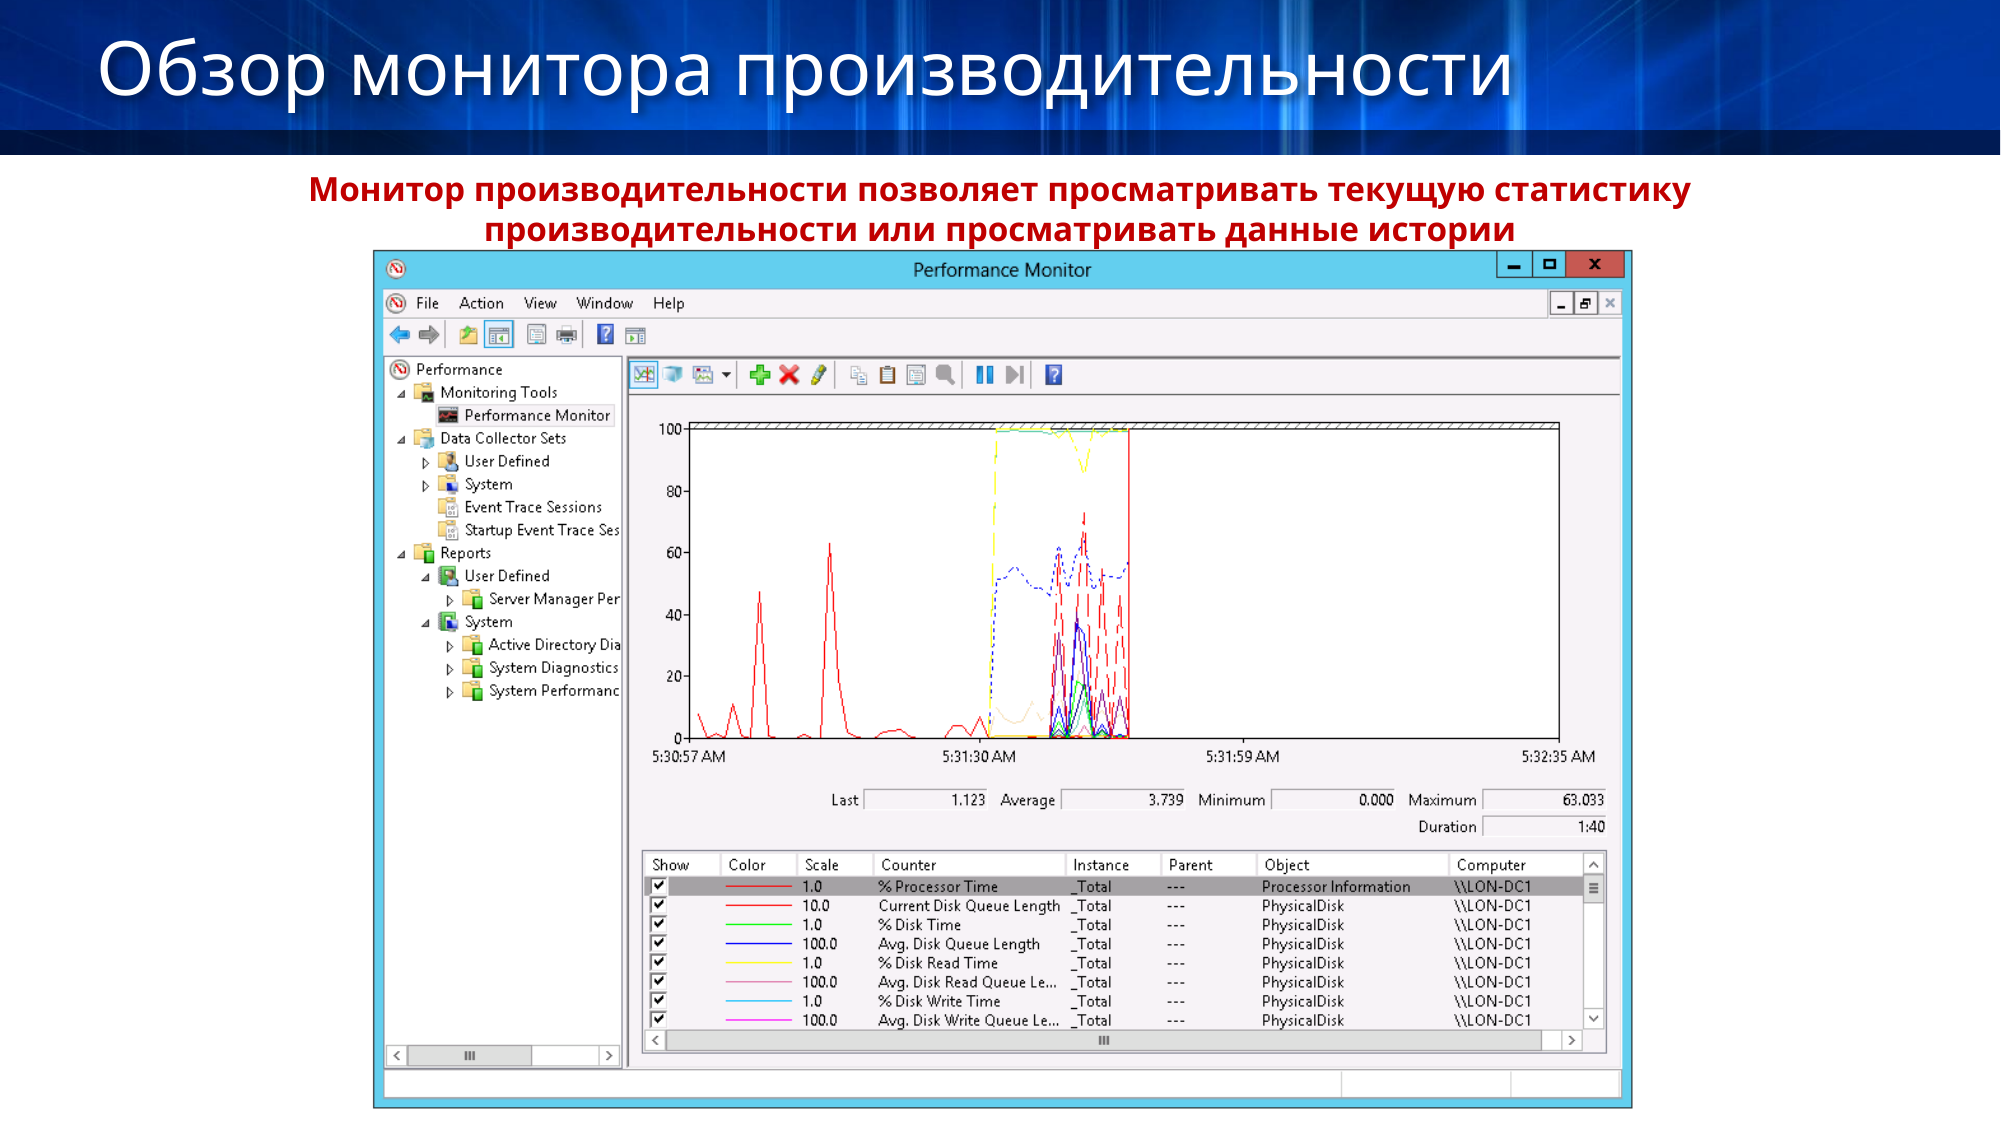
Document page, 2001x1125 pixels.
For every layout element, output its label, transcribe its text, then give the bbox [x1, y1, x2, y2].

text_box [75, 0, 1351, 122]
text_box Монитор производительности позволяет просматривать текущую статистику производительности или просматривать данные истории [135, 160, 1866, 296]
picture [0, 0, 2001, 155]
text_box Обзор монитора производительности [1351, 13, 1919, 118]
picture [362, 245, 1639, 1115]
